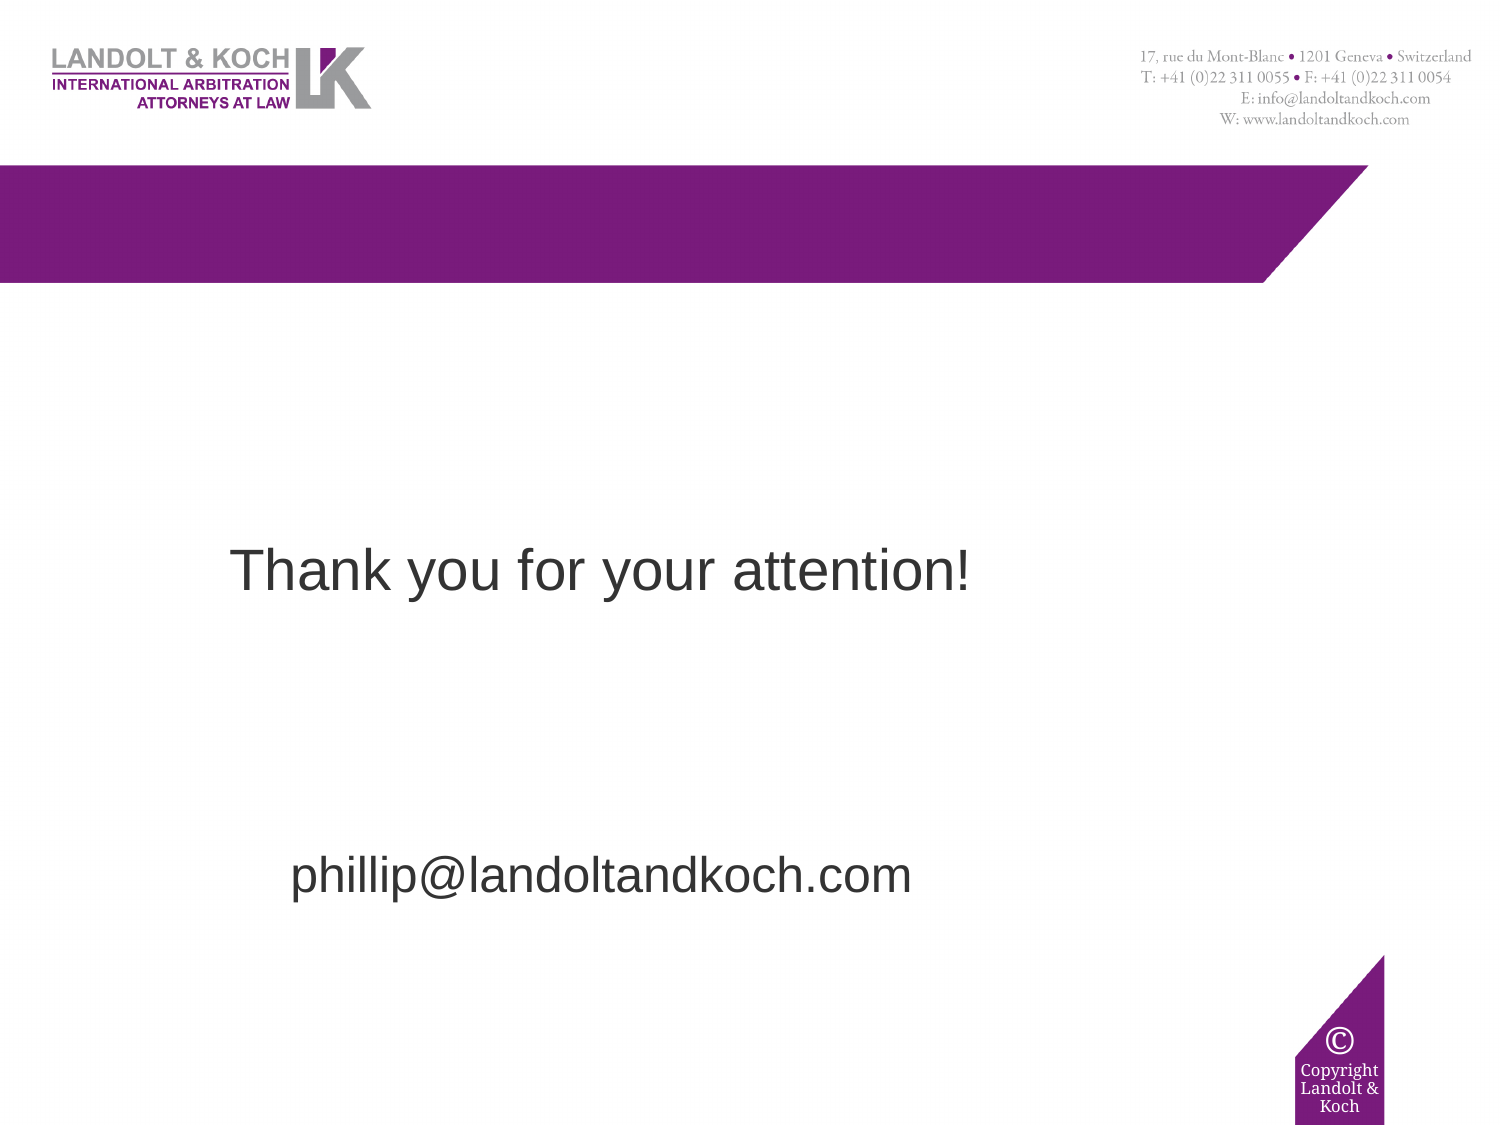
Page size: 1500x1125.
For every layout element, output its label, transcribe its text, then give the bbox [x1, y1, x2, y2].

text_box Thank you for your attention! phillip@landoltandkoch.com [214, 524, 989, 910]
picture [0, 1, 1500, 1125]
